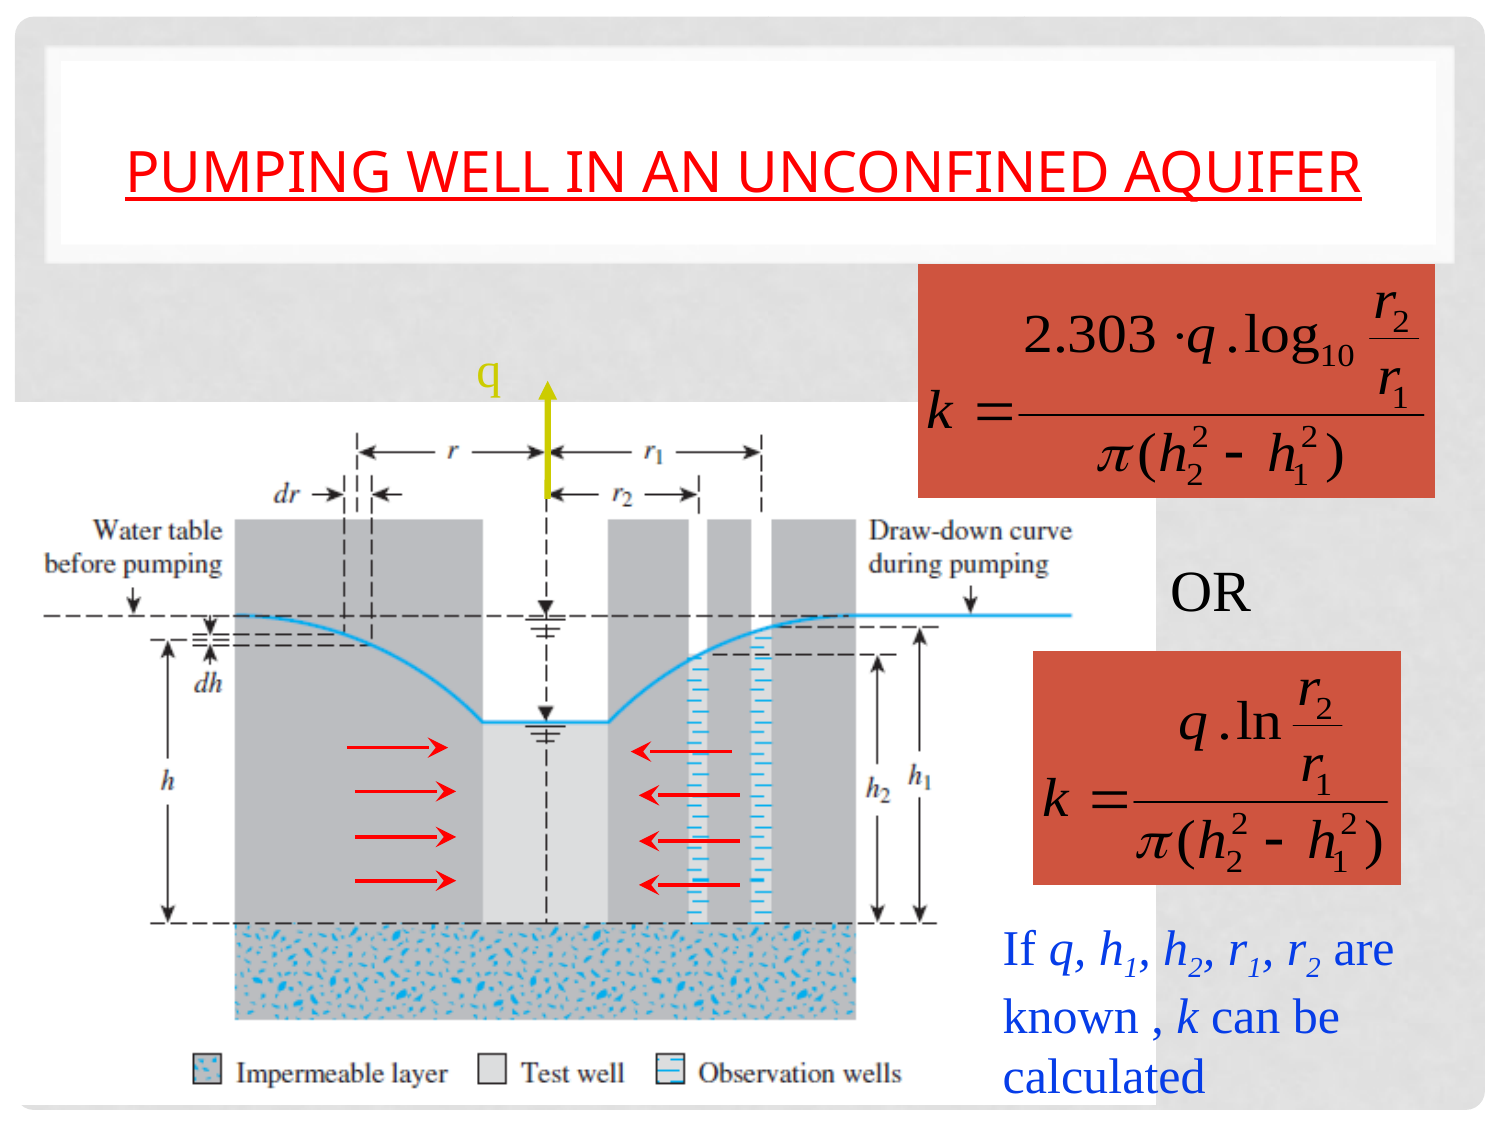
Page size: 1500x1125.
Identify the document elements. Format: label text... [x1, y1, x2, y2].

text_box If q, h1, h2, r1, r2 are known , k can be calculated [987, 907, 1480, 1111]
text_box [917, 263, 1436, 498]
text_box q [461, 330, 579, 402]
title Pumping Well in an Unconfined Aquifer [75, 112, 1413, 250]
picture [0, 402, 1157, 1105]
text_box OR [1157, 545, 1278, 631]
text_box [1032, 650, 1401, 886]
